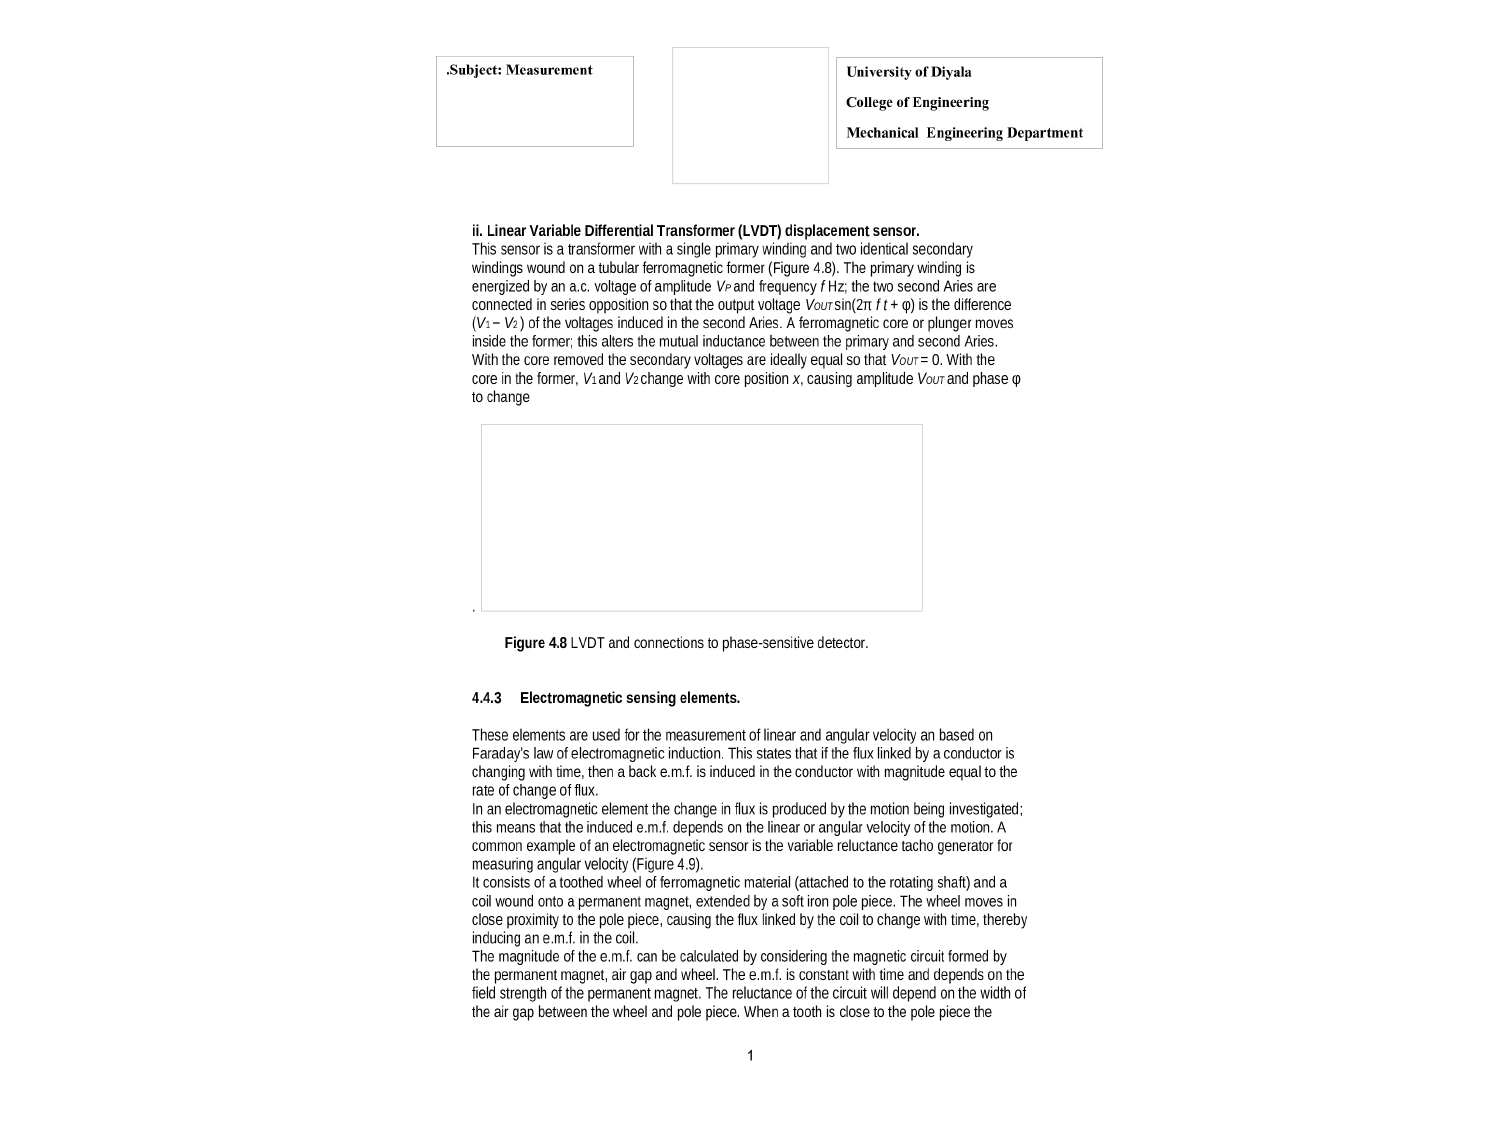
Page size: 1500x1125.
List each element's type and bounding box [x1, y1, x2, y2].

picture [350, 0, 1150, 1125]
